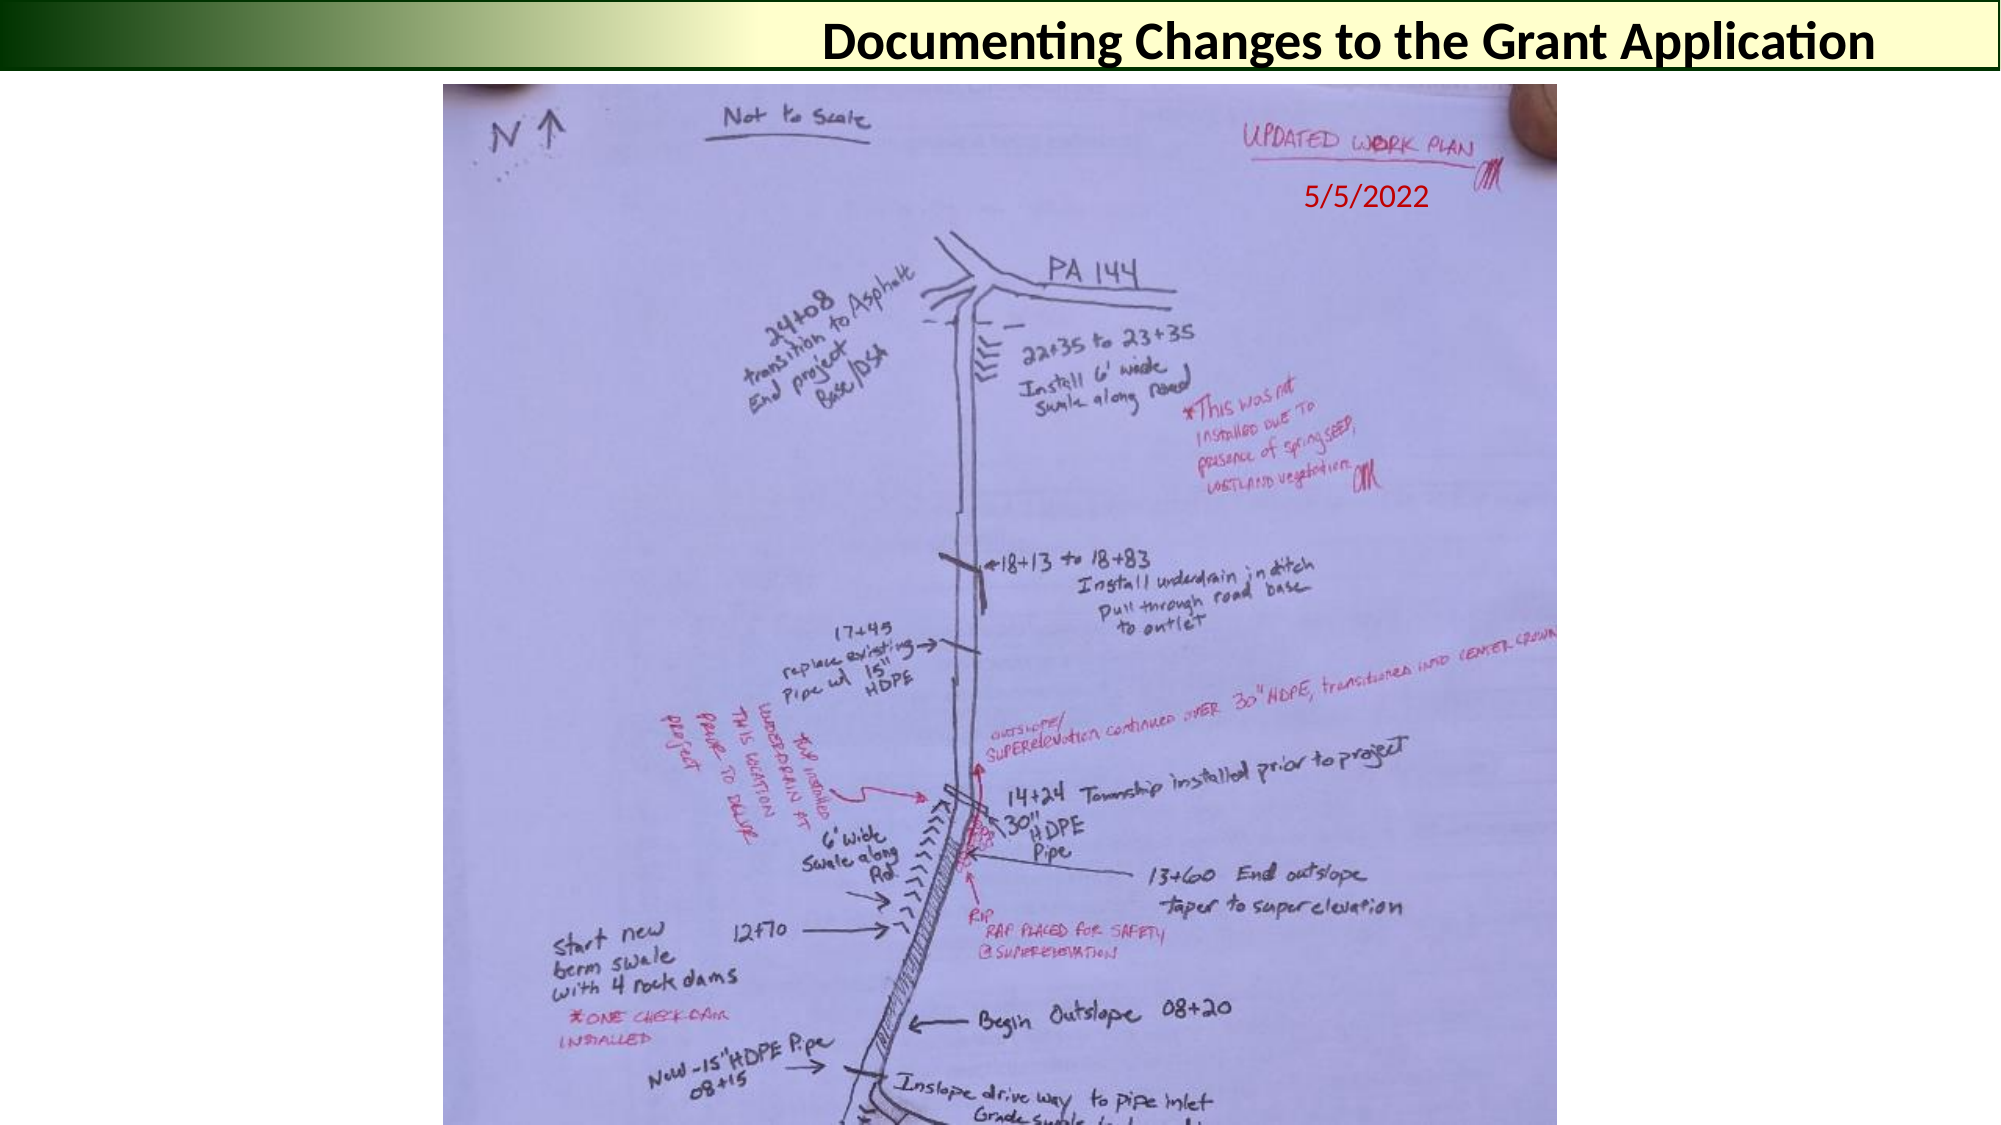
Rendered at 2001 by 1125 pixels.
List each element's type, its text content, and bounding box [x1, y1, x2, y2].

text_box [443, 84, 1557, 1125]
text_box Documenting Changes to the Grant Application [699, 0, 2000, 75]
